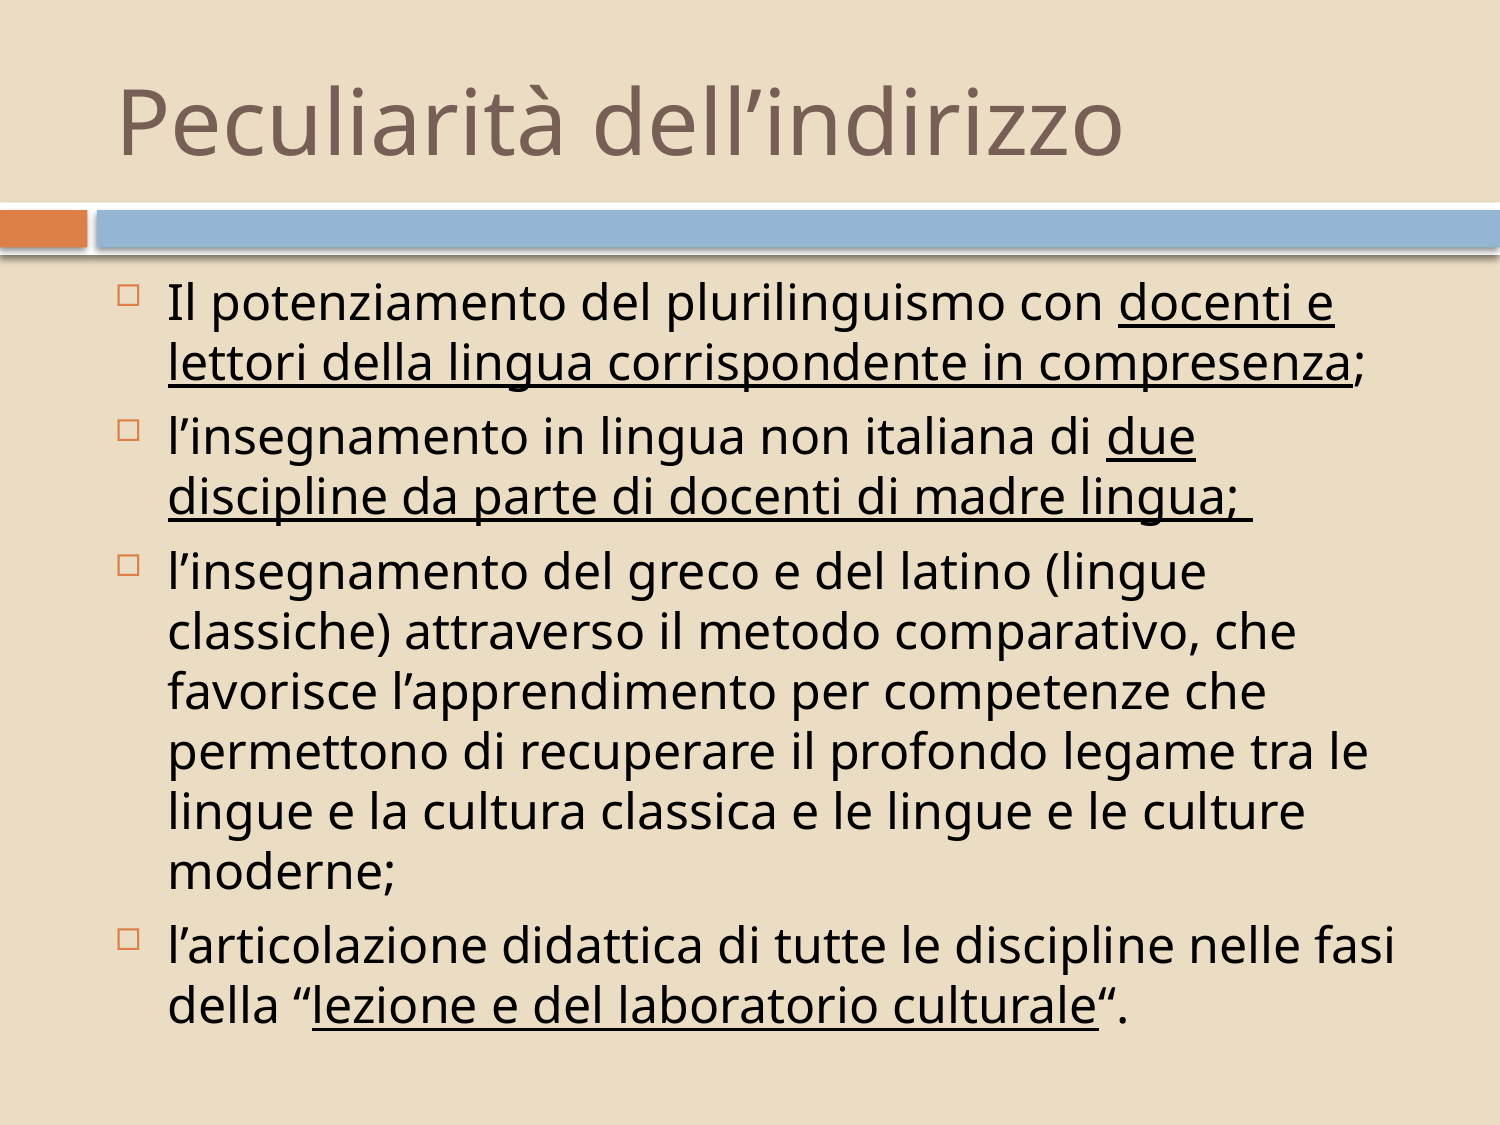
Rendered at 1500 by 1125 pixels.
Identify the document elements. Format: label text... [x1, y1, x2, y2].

title Peculiarità dell’indirizzo [100, 37, 1438, 200]
list Il potenziamento del plurilinguismo con docenti e lettori della lingua corrispondente in compresenza; l’insegnamento in lingua non italiana di due discipline da parte di docenti di madre lingua; l’insegnamento del greco e del latino (lingue classiche) attraverso il metodo comparativo, che favorisce l’apprendimento per competenze che permettono di recuperare il profondo legame tra le lingue e la cultura classica e le lingue e le culture moderne; l’articolazione didattica di tutte le discipline nelle fasi della “lezione e del laboratorio culturale“. [100, 262, 1438, 1000]
